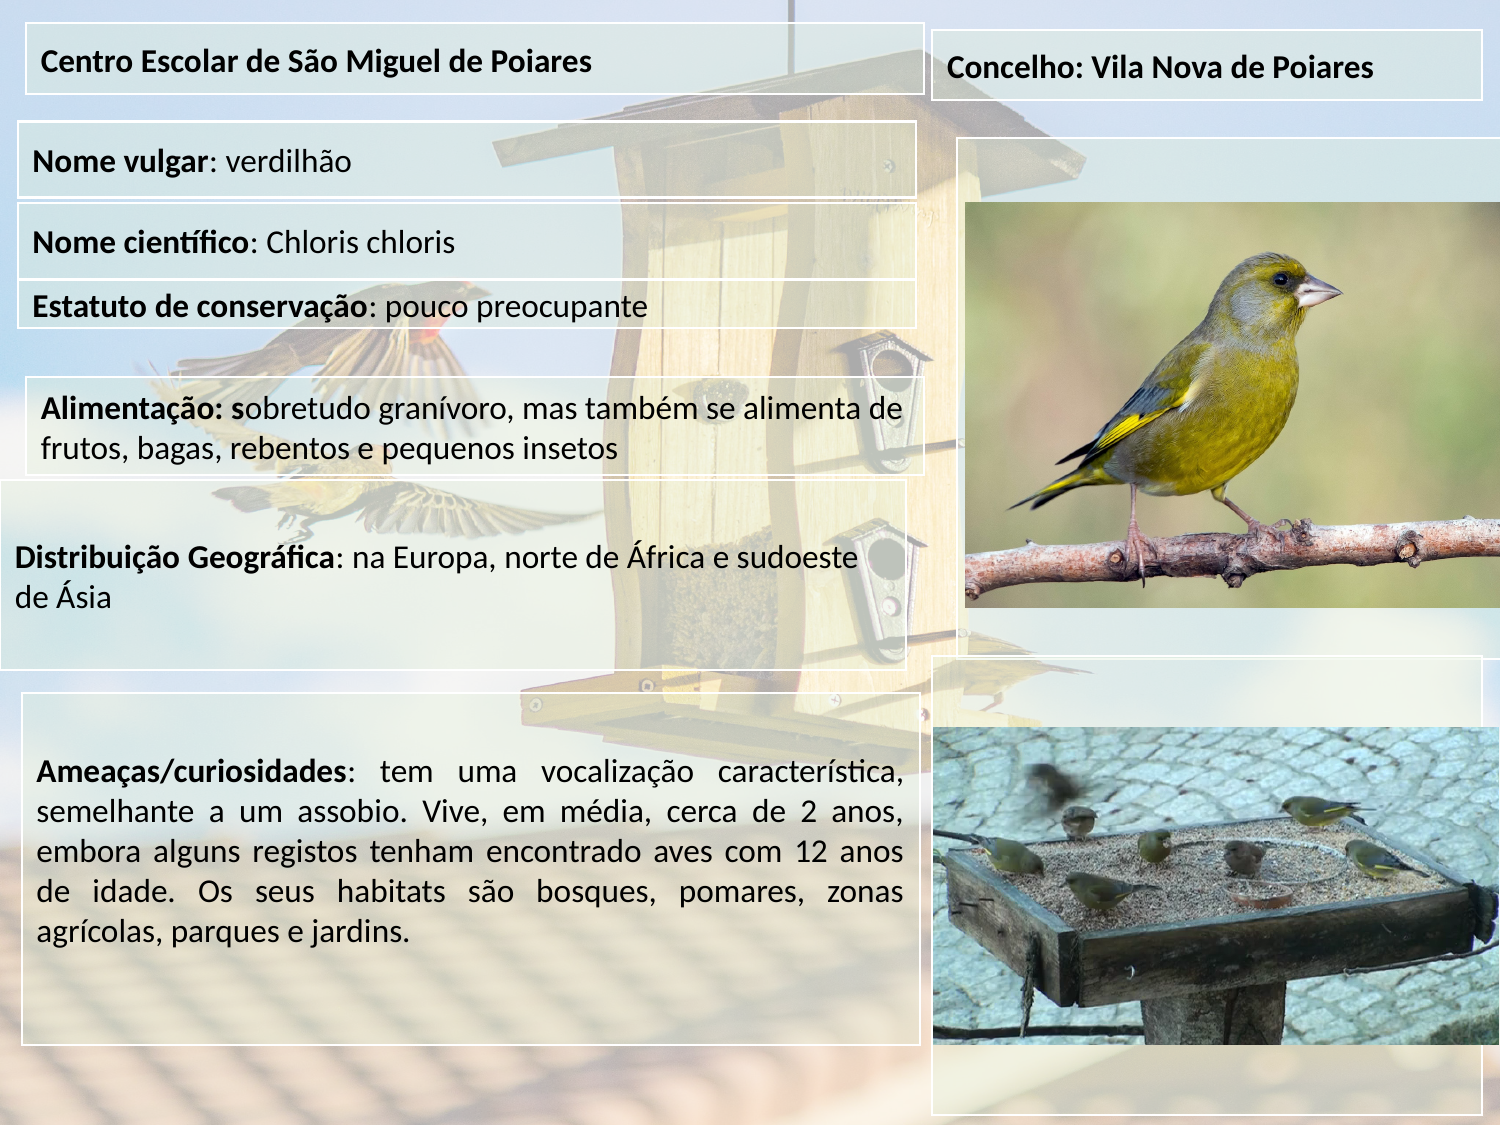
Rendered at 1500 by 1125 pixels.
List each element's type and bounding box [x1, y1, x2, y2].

picture [965, 202, 1500, 608]
text_box [0, 23, 1500, 1116]
text_box [932, 726, 1499, 1046]
